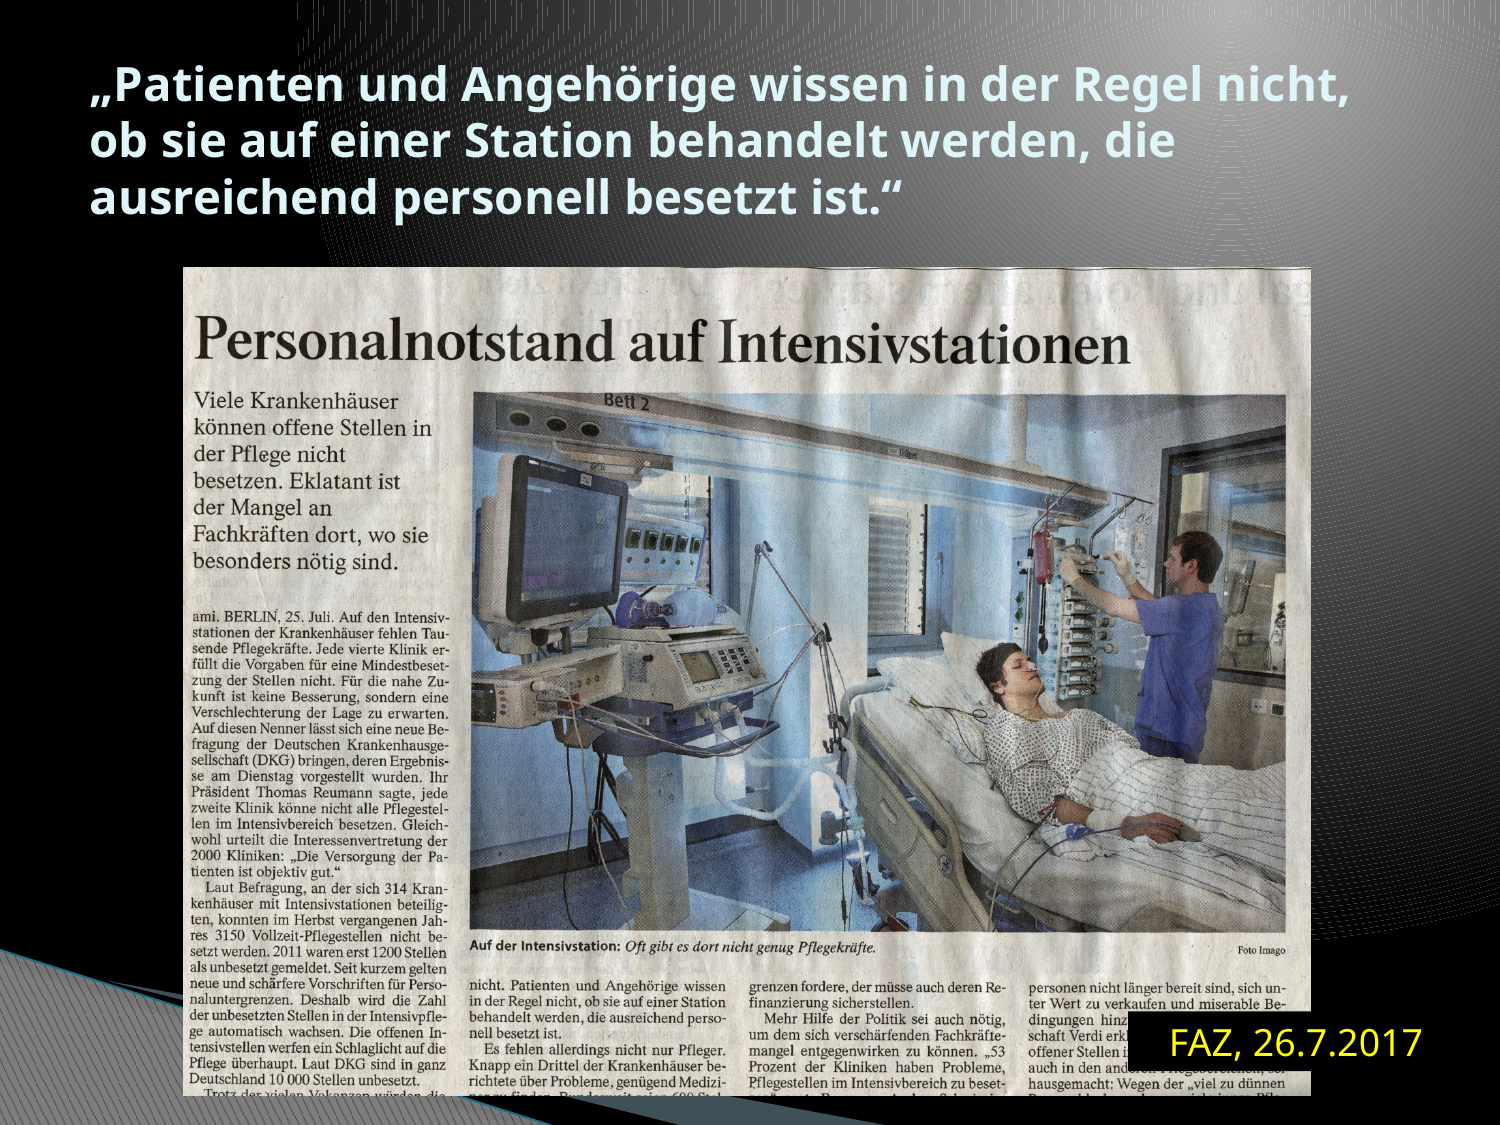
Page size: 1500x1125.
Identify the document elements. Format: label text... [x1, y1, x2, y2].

text_box FAZ, 26.7.2017 [1317, 1011, 1465, 1072]
title „Patienten und Angehörige wissen in der Regel nicht, ob sie auf einer Station behandelt werden, die ausreichend personell besetzt ist.“ [75, 45, 1425, 233]
picture [0, 266, 1312, 1125]
